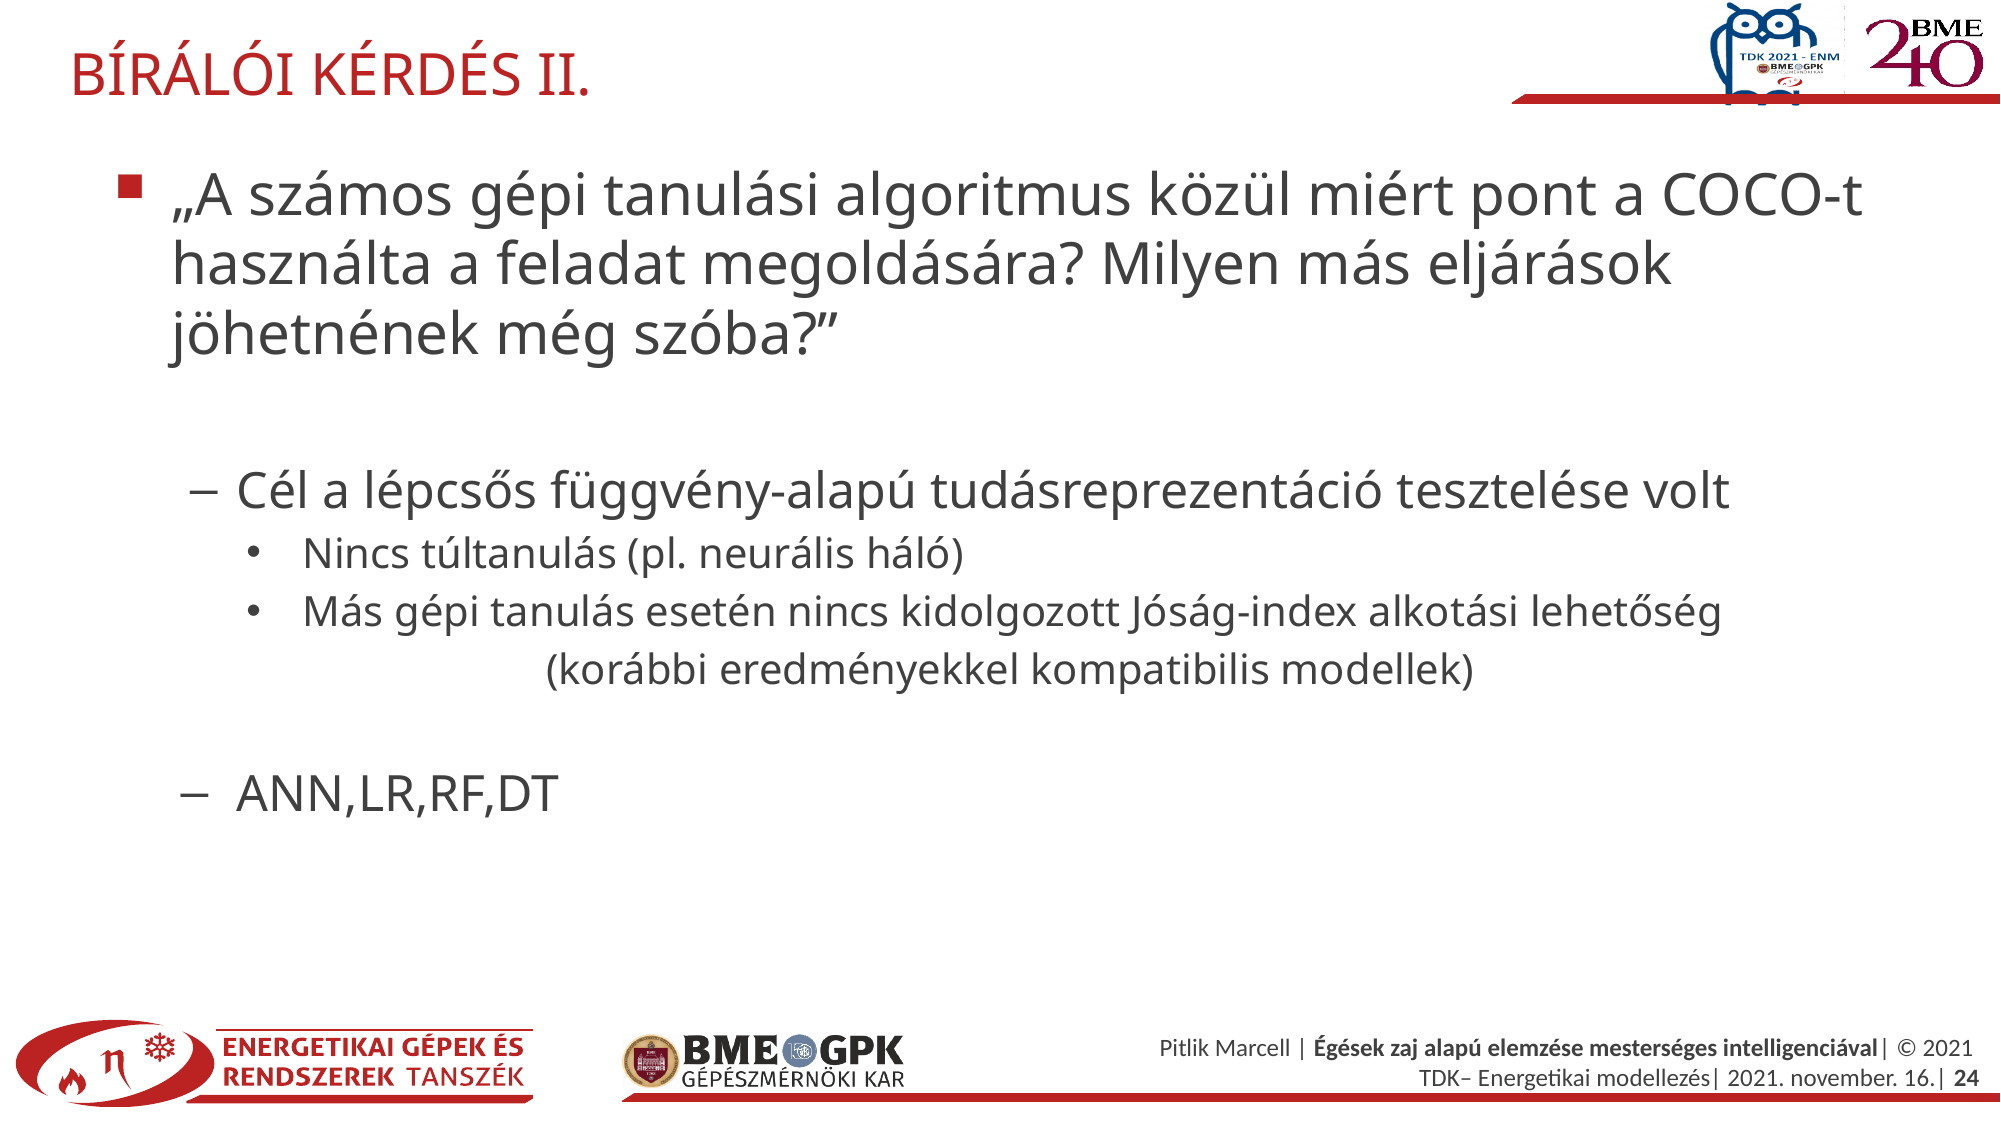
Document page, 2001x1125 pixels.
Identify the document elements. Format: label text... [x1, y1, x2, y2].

picture [1704, 104, 2000, 110]
picture [1704, 0, 2000, 94]
title Bírálói kérdés II. [55, 29, 1504, 110]
list „A számos gépi tanulási algoritmus közül miért pont a COCO-t használta a feladat megoldására? Milyen más eljárások jöhetnének még szóba?” Cél a lépcsős függvény-alapú tudásreprezentáció tesztelése volt Nincs túltanulás (pl. neurális háló) Más gépi tanulás esetén nincs kidolgozott Jóság-index alkotási lehetőség (korábbi eredményekkel kompatibilis modellek) ANN,LR,RF,DT [99, 149, 1900, 1005]
picture [622, 1034, 904, 1088]
